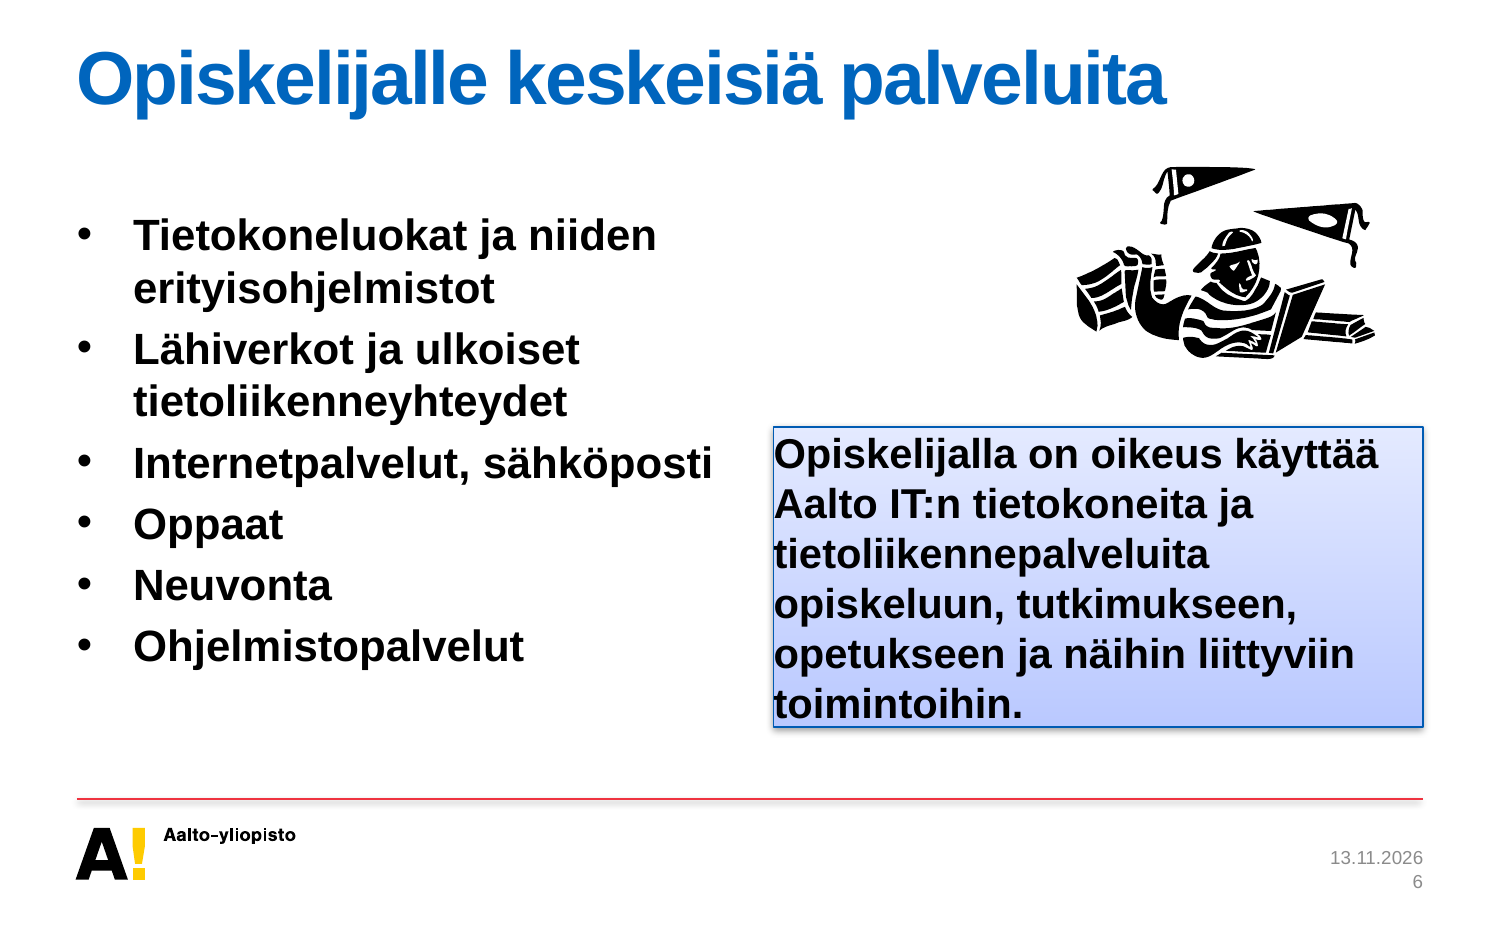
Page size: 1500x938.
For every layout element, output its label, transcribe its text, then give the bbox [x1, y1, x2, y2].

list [1076, 165, 1376, 361]
list Tietokoneluokat ja niiden erityisohjelmistot Lähiverkot ja ulkoiset tietoliikenneyhteydet Internetpalvelut, sähköposti Oppaat Neuvonta Ohjelmistopalvelut [76, 206, 731, 755]
title Opiskelijalle keskeisiä palveluita [76, 43, 1424, 207]
text_box Opiskelijalla on oikeus käyttää Aalto IT:n tietokoneita ja tietoliikennepalveluita opiskeluun, tutkimukseen, opetukseen ja näihin liittyviin toimintoihin. [773, 426, 1424, 728]
slide_number 6 [829, 870, 1424, 893]
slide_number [829, 844, 1424, 870]
